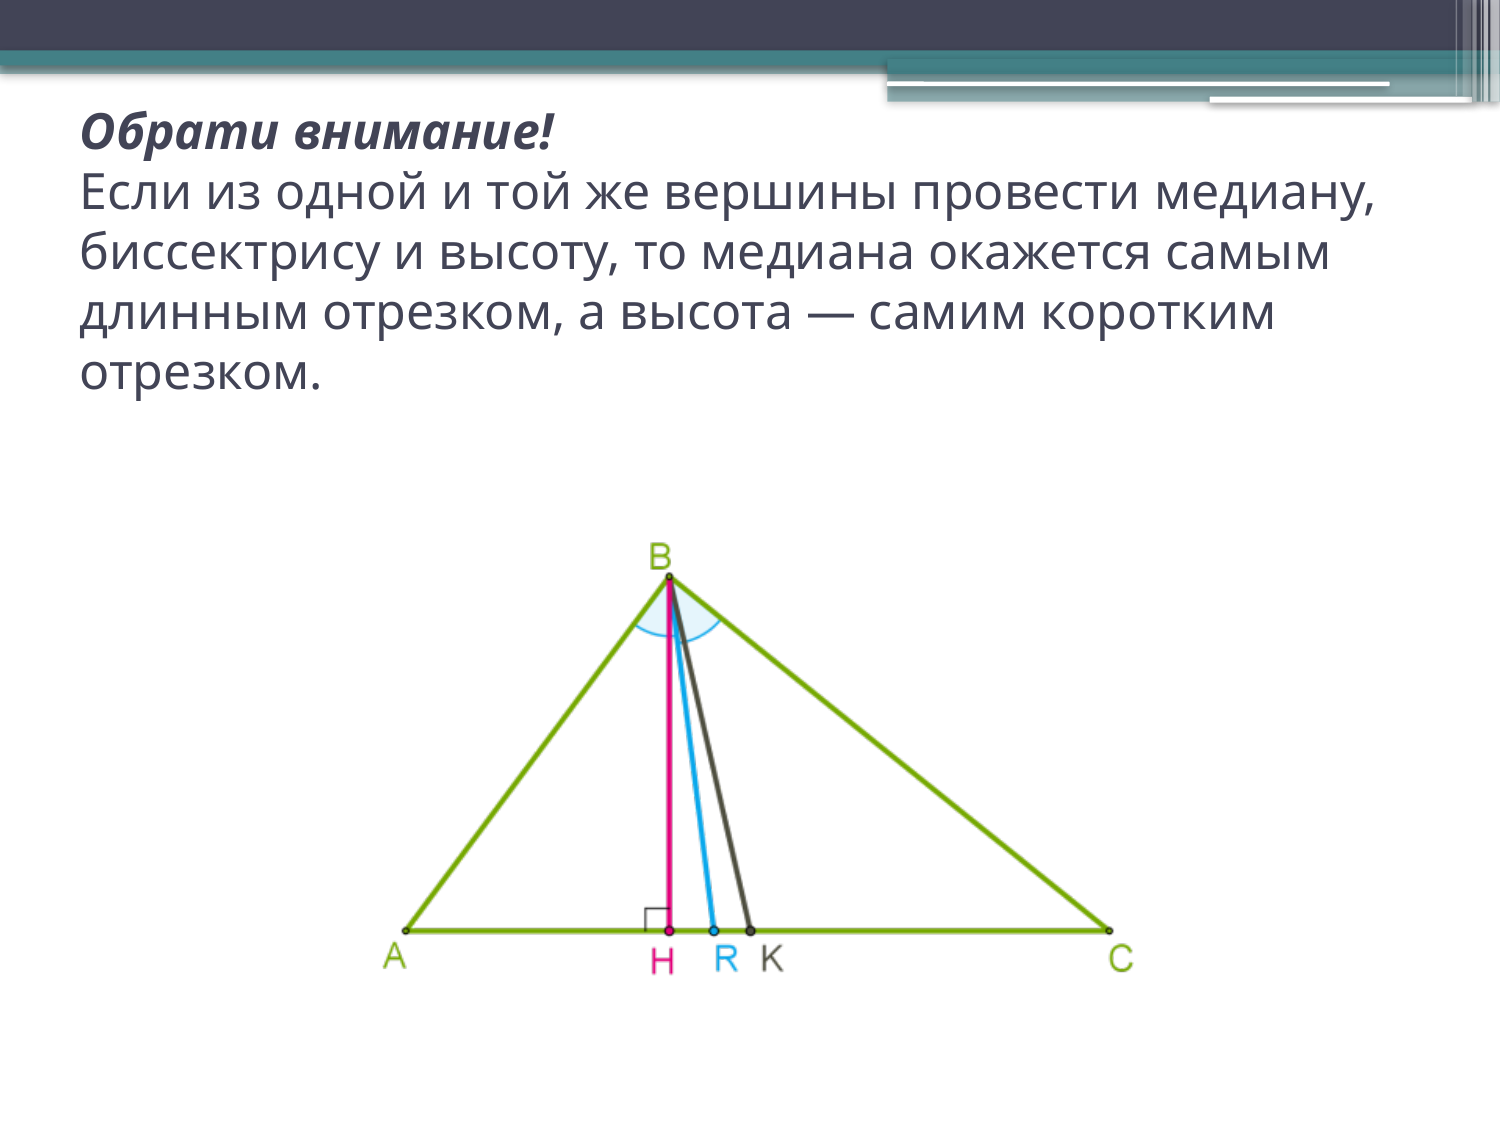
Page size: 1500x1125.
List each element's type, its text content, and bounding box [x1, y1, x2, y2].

title Обрати внимание! Если из одной и той же вершины провести медиану, биссектрису и высоту, то медиана окажется самым длинным отрезком, а высота — самим коротким отрезком. [64, 90, 1425, 409]
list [351, 496, 1148, 1027]
